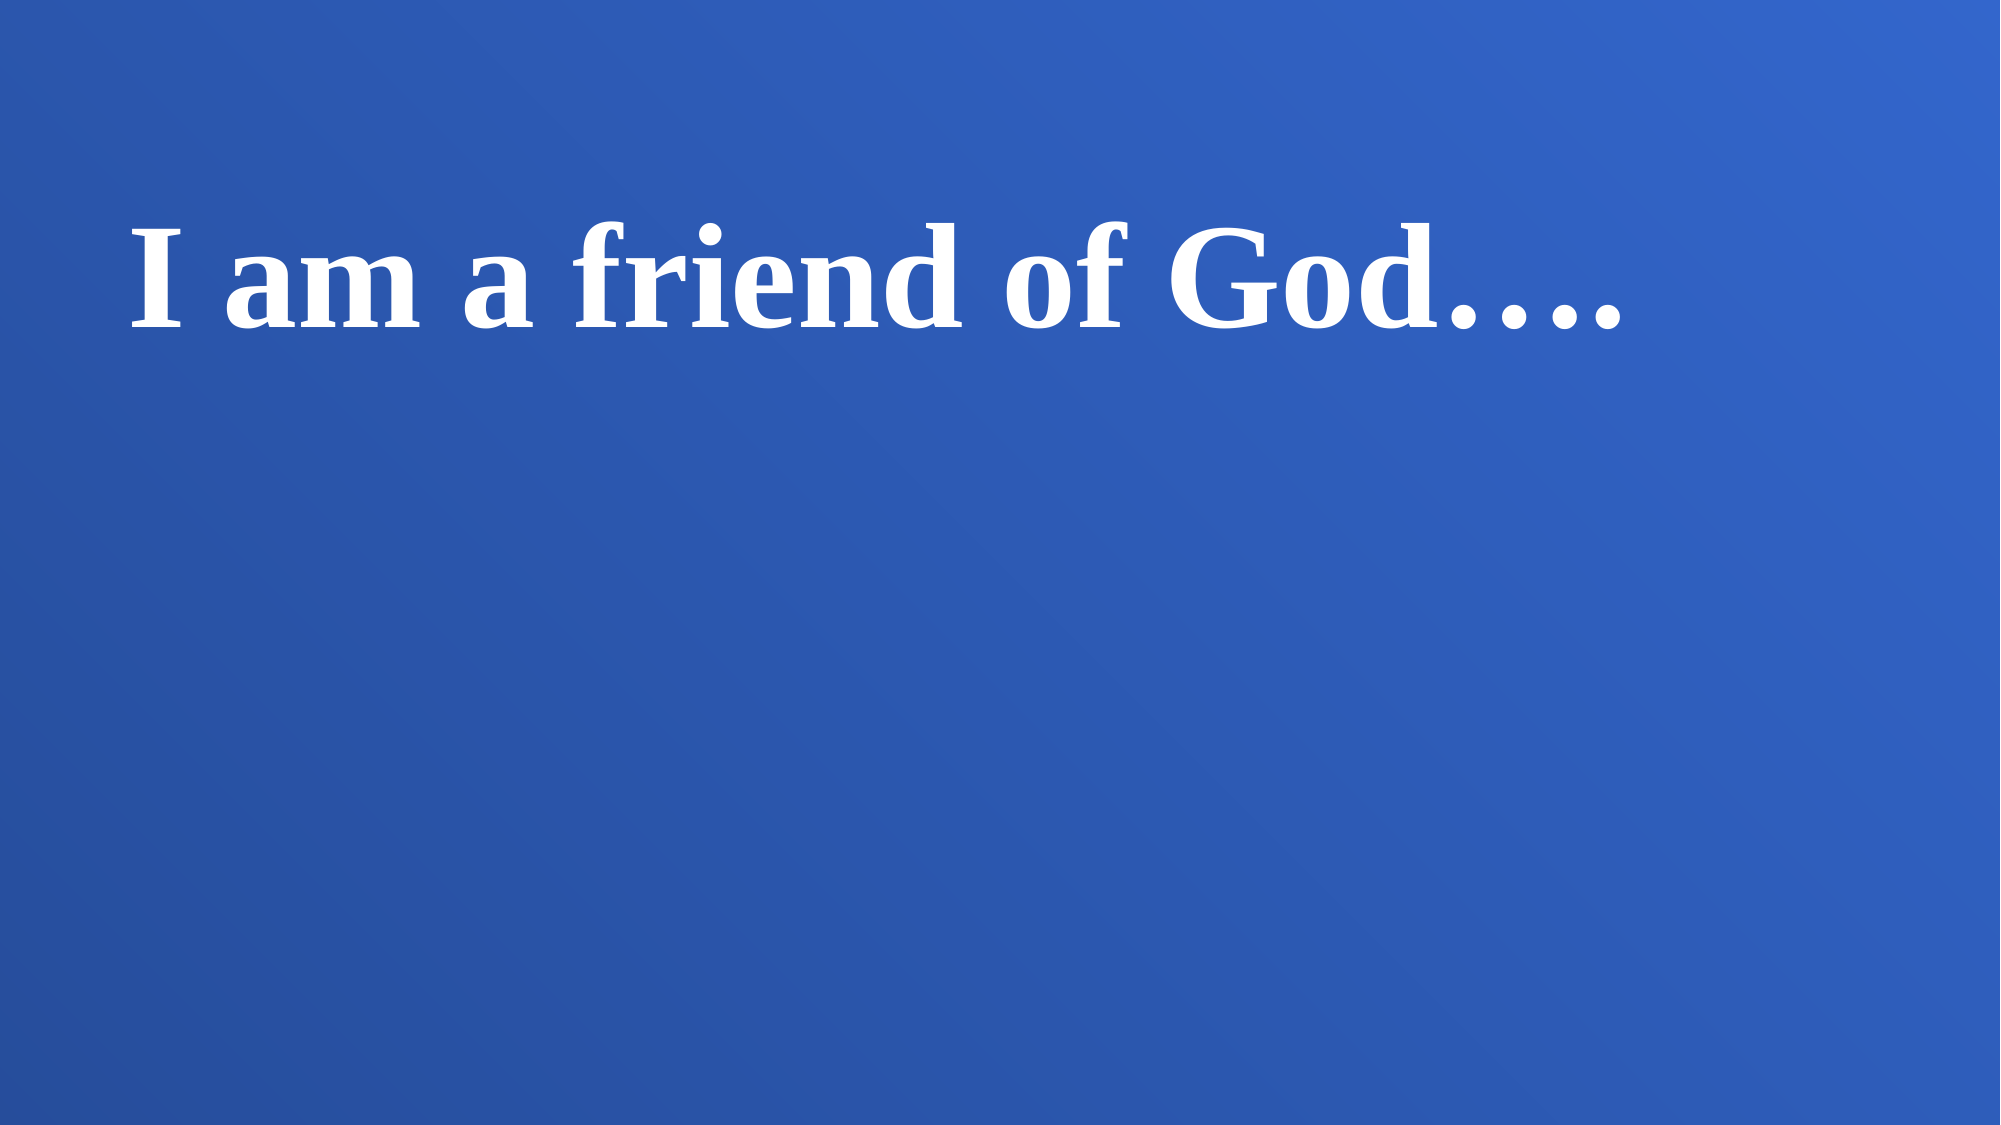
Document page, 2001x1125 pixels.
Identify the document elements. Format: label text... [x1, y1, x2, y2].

text_box I am a friend of God…. [0, 199, 2000, 515]
